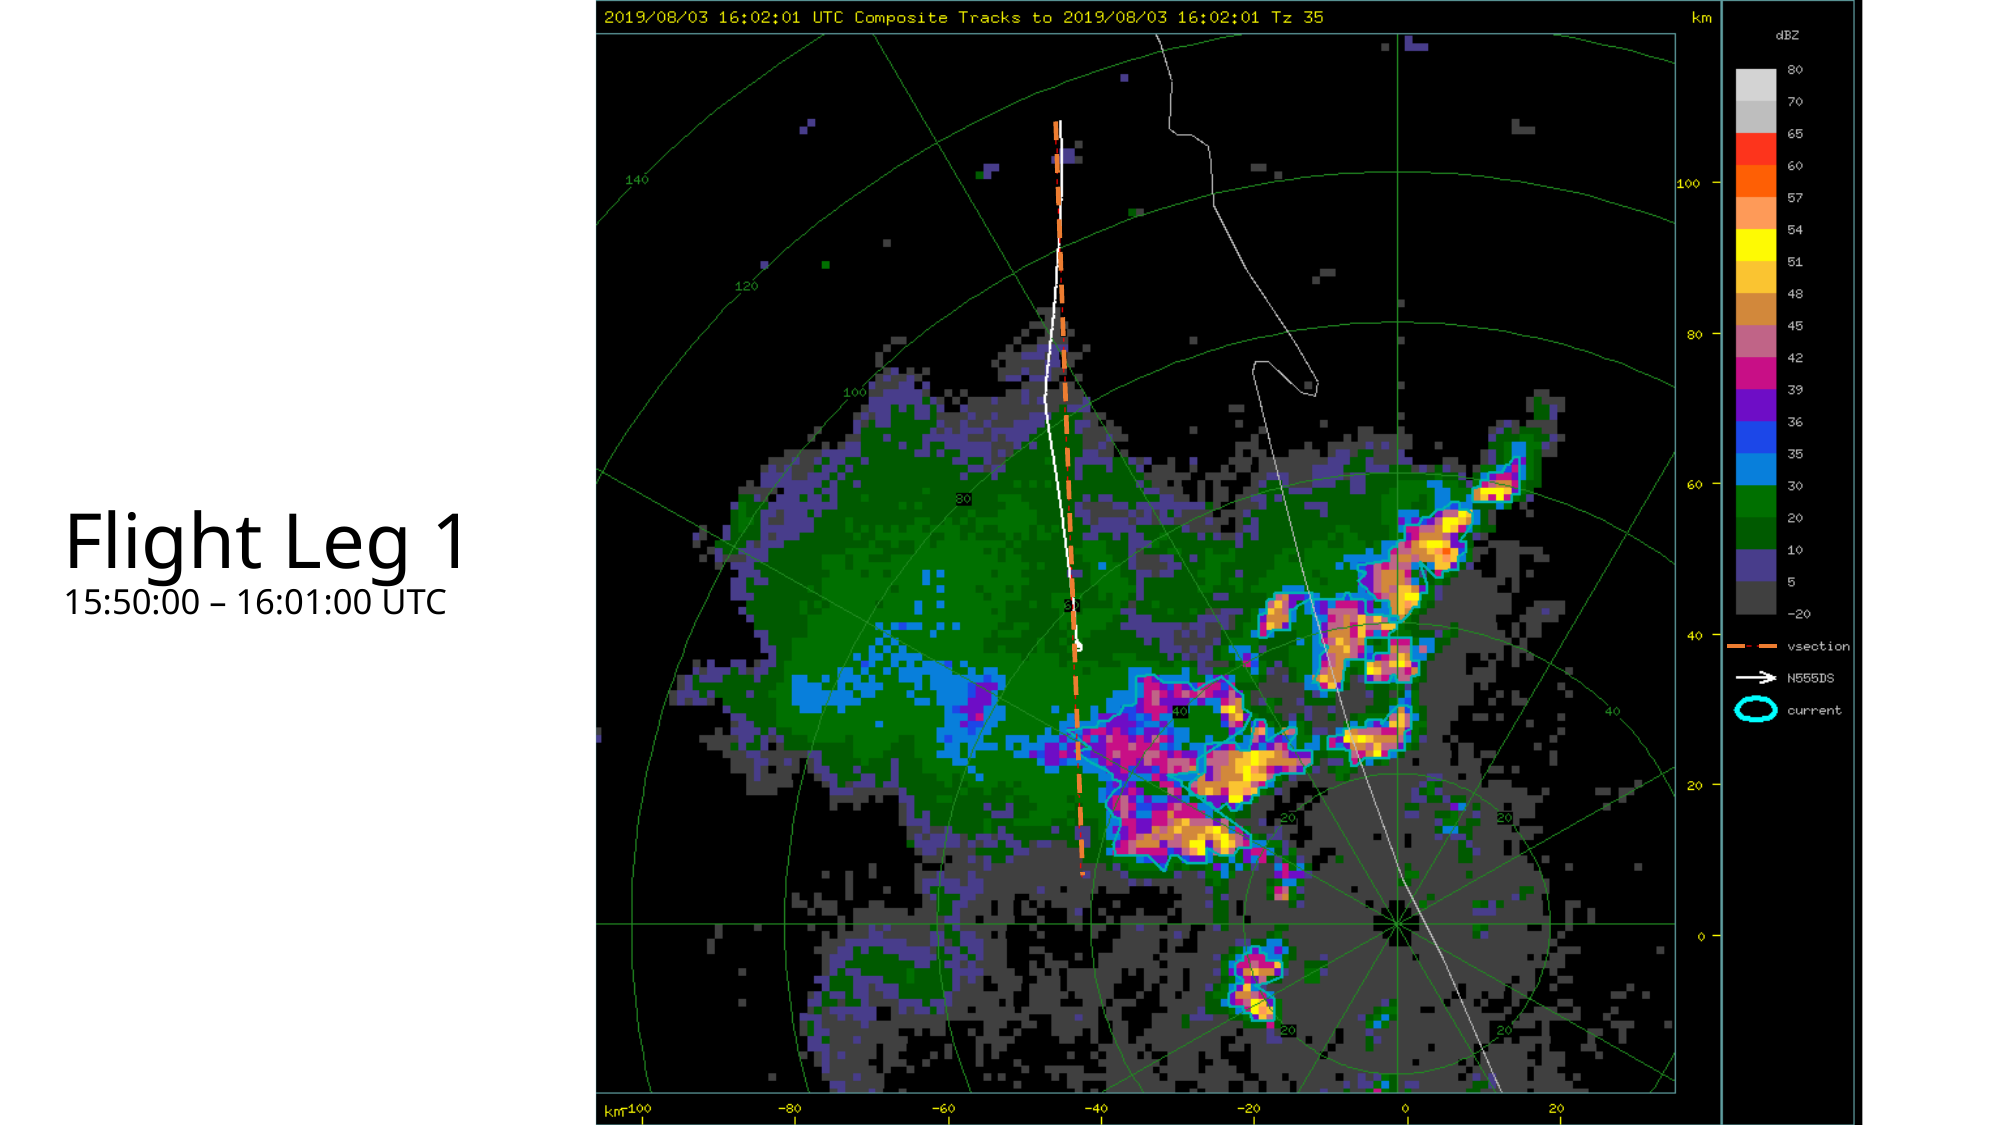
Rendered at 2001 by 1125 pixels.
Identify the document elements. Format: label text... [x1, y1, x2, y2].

title Flight Leg 1 15:50:00 – 16:01:00 UTC [48, 453, 507, 671]
picture [595, 0, 1863, 1125]
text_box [1055, 121, 1083, 876]
